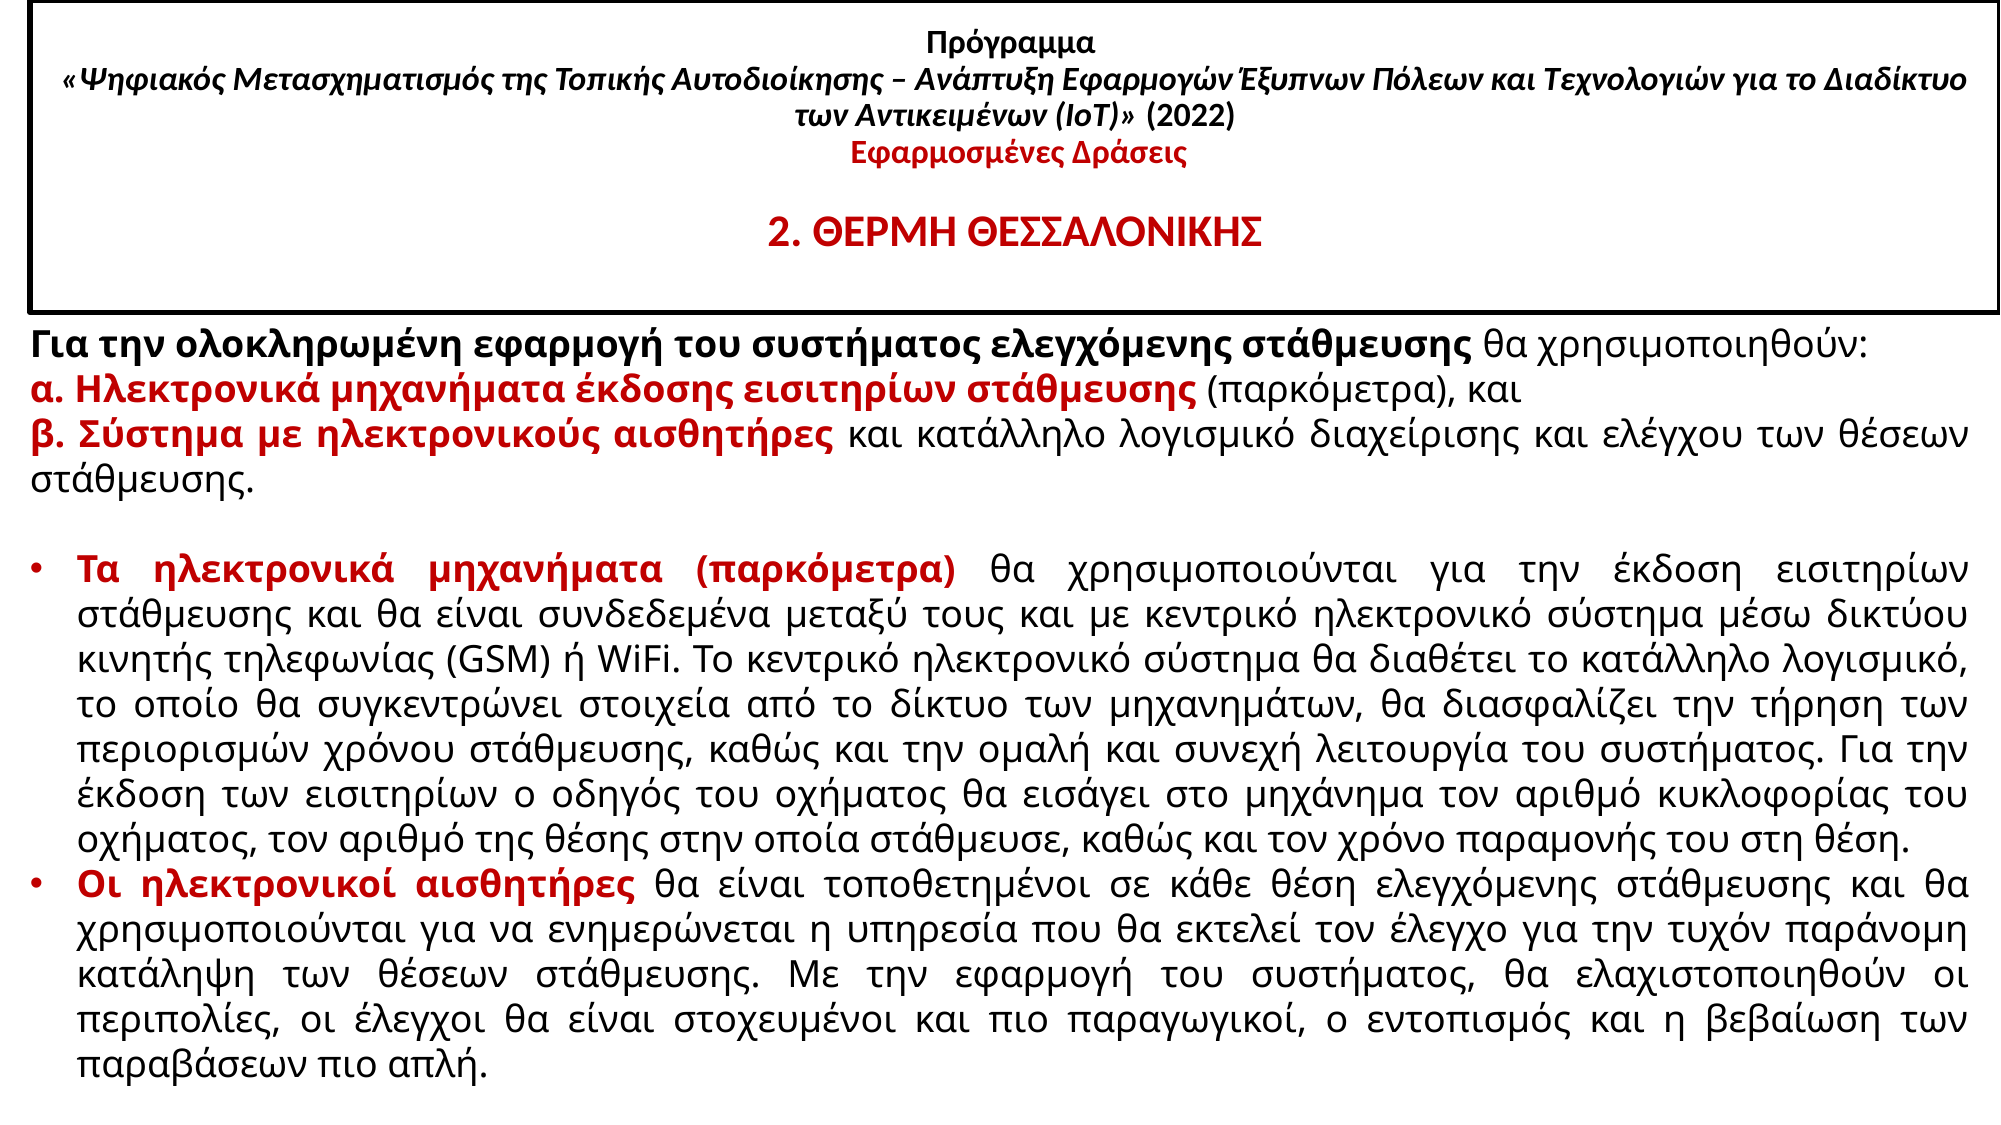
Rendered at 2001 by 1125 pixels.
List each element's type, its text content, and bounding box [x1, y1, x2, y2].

text_box Για την ολοκληρωμένη εφαρμογή του συστήματος ελεγχόμενης στάθμευσης θα χρησιμοποιηθούν: α. Ηλεκτρονικά μηχανήματα έκδοσης εισιτηρίων στάθμευσης (παρκόμετρα), και β. Σύστημα με ηλεκτρονικούς αισθητήρες και κατάλληλο λογισμικό διαχείρισης και ελέγχου των θέσεων στάθμευσης. Τα ηλεκτρονικά μηχανήματα (παρκόμετρα) θα χρησιμοποιούνται για την έκδοση εισιτηρίων στάθμευσης και θα είναι συνδεδεμένα μεταξύ τους και με κεντρικό ηλεκτρονικό σύστημα μέσω δικτύου κινητής τηλεφωνίας (GSM) ή WiFi. Το κεντρικό ηλεκτρονικό σύστημα θα διαθέτει το κατάλληλο λογισμικό, το οποίο θα συγκεντρώνει στοιχεία από το δίκτυο των μηχανημάτων, θα διασφαλίζει την τήρηση των περιορισμών χρόνου στάθμευσης, καθώς και την ομαλή και συνεχή λειτουργία του συστήματος. Για την έκδοση των εισιτηρίων ο οδηγός του οχήματος θα εισάγει στο μηχάνημα τον αριθμό κυκλοφορίας του οχήματος, τον αριθμό της θέσης στην οποία στάθμευσε, καθώς και τον χρόνο παραμονής του στη θέση. Οι ηλεκτρονικοί αισθητήρες θα είναι τοποθετημένοι σε κάθε θέση ελεγχόμενης στάθμευσης και θα χρησιμοποιούνται για να ενημερώνεται η υπηρεσία που θα εκτελεί τον έλεγχο για την τυχόν παράνομη κατάληψη των θέσεων στάθμευσης. Με την εφαρμογή του συστήματος, θα ελαχιστοποιηθούν οι περιπολίες, οι έλεγχοι θα είναι στοχευμένοι και πιο παραγωγικοί, ο εντοπισμός και η βεβαίωση των παραβάσεων πιο απλή. Τα δύο παραπάνω συστήματα θα συνεργάζονται πλήρως μεταξύ τους on-line, ώστε τα στοιχεία πληρωμής από τα ηλεκτρονικά παρκόμετρα να λαμβάνονται υπόψη από το σύστημα των αισθητήρων. [15, 312, 1985, 1125]
text_box Πρόγραμμα «Ψηφιακός Μετασχηματισμός της Τοπικής Αυτοδιοίκησης – Ανάπτυξη Εφαρμογών Έξυπνων Πόλεων και Τεχνολογιών για το Διαδίκτυο των Αντικειμένων (IoT)» (2022) Εφαρμοσμένες Δράσεις 2. ΘΕΡΜΗ ΘΕΣΣΑΛΟΝΙΚΗΣ [30, 0, 2000, 313]
